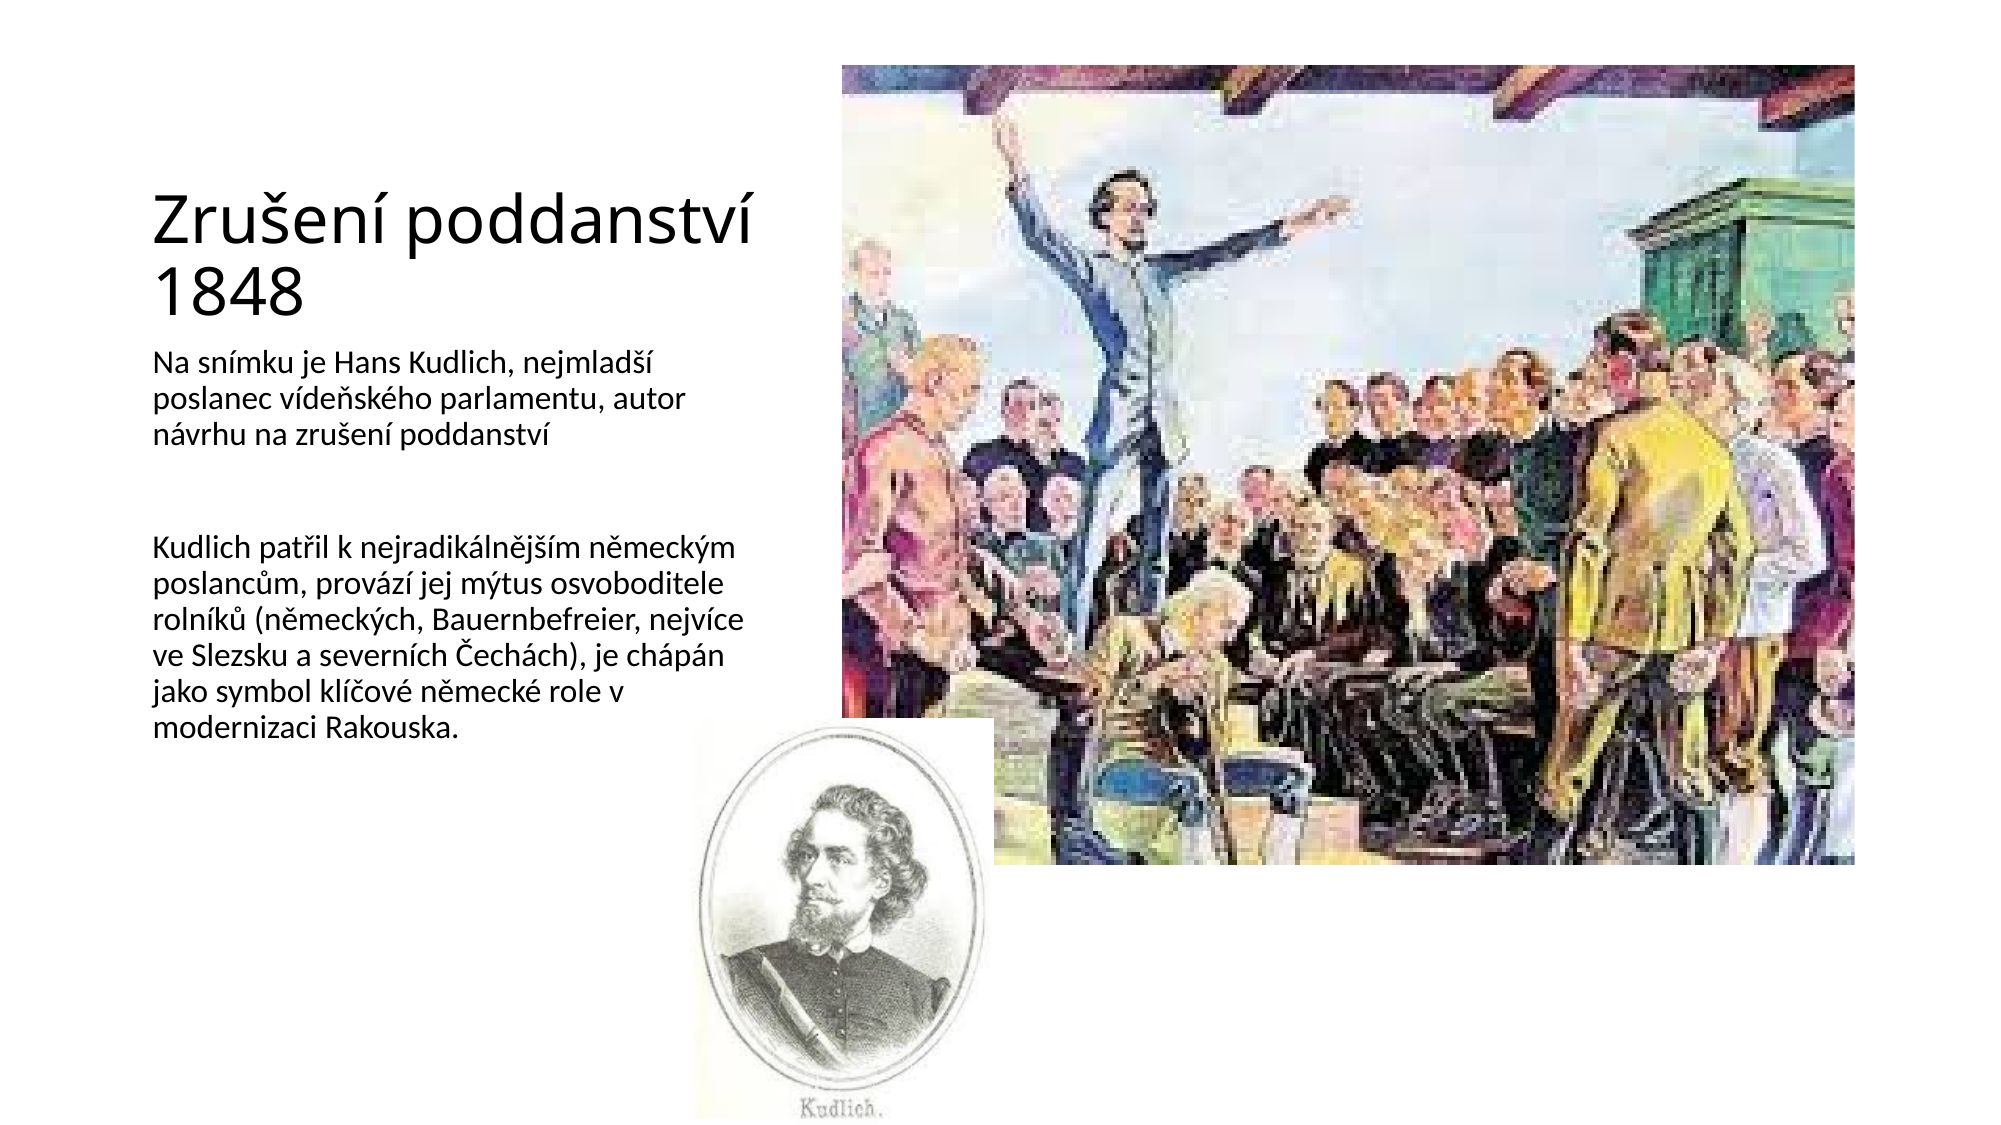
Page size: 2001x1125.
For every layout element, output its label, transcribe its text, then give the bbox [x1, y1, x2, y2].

title Zrušení poddanství 1848 [137, 75, 783, 337]
picture [690, 65, 1855, 1125]
list Na snímku je Hans Kudlich, nejmladší poslanec vídeňského parlamentu, autor návrhu na zrušení poddanství Kudlich patřil k nejradikálnějším německým poslancům, provází jej mýtus osvoboditele rolníků (německých, Bauernbefreier, nejvíce ve Slezsku a severních Čechách), je chápán jako symbol klíčové německé role v modernizaci Rakouska. [137, 337, 783, 963]
